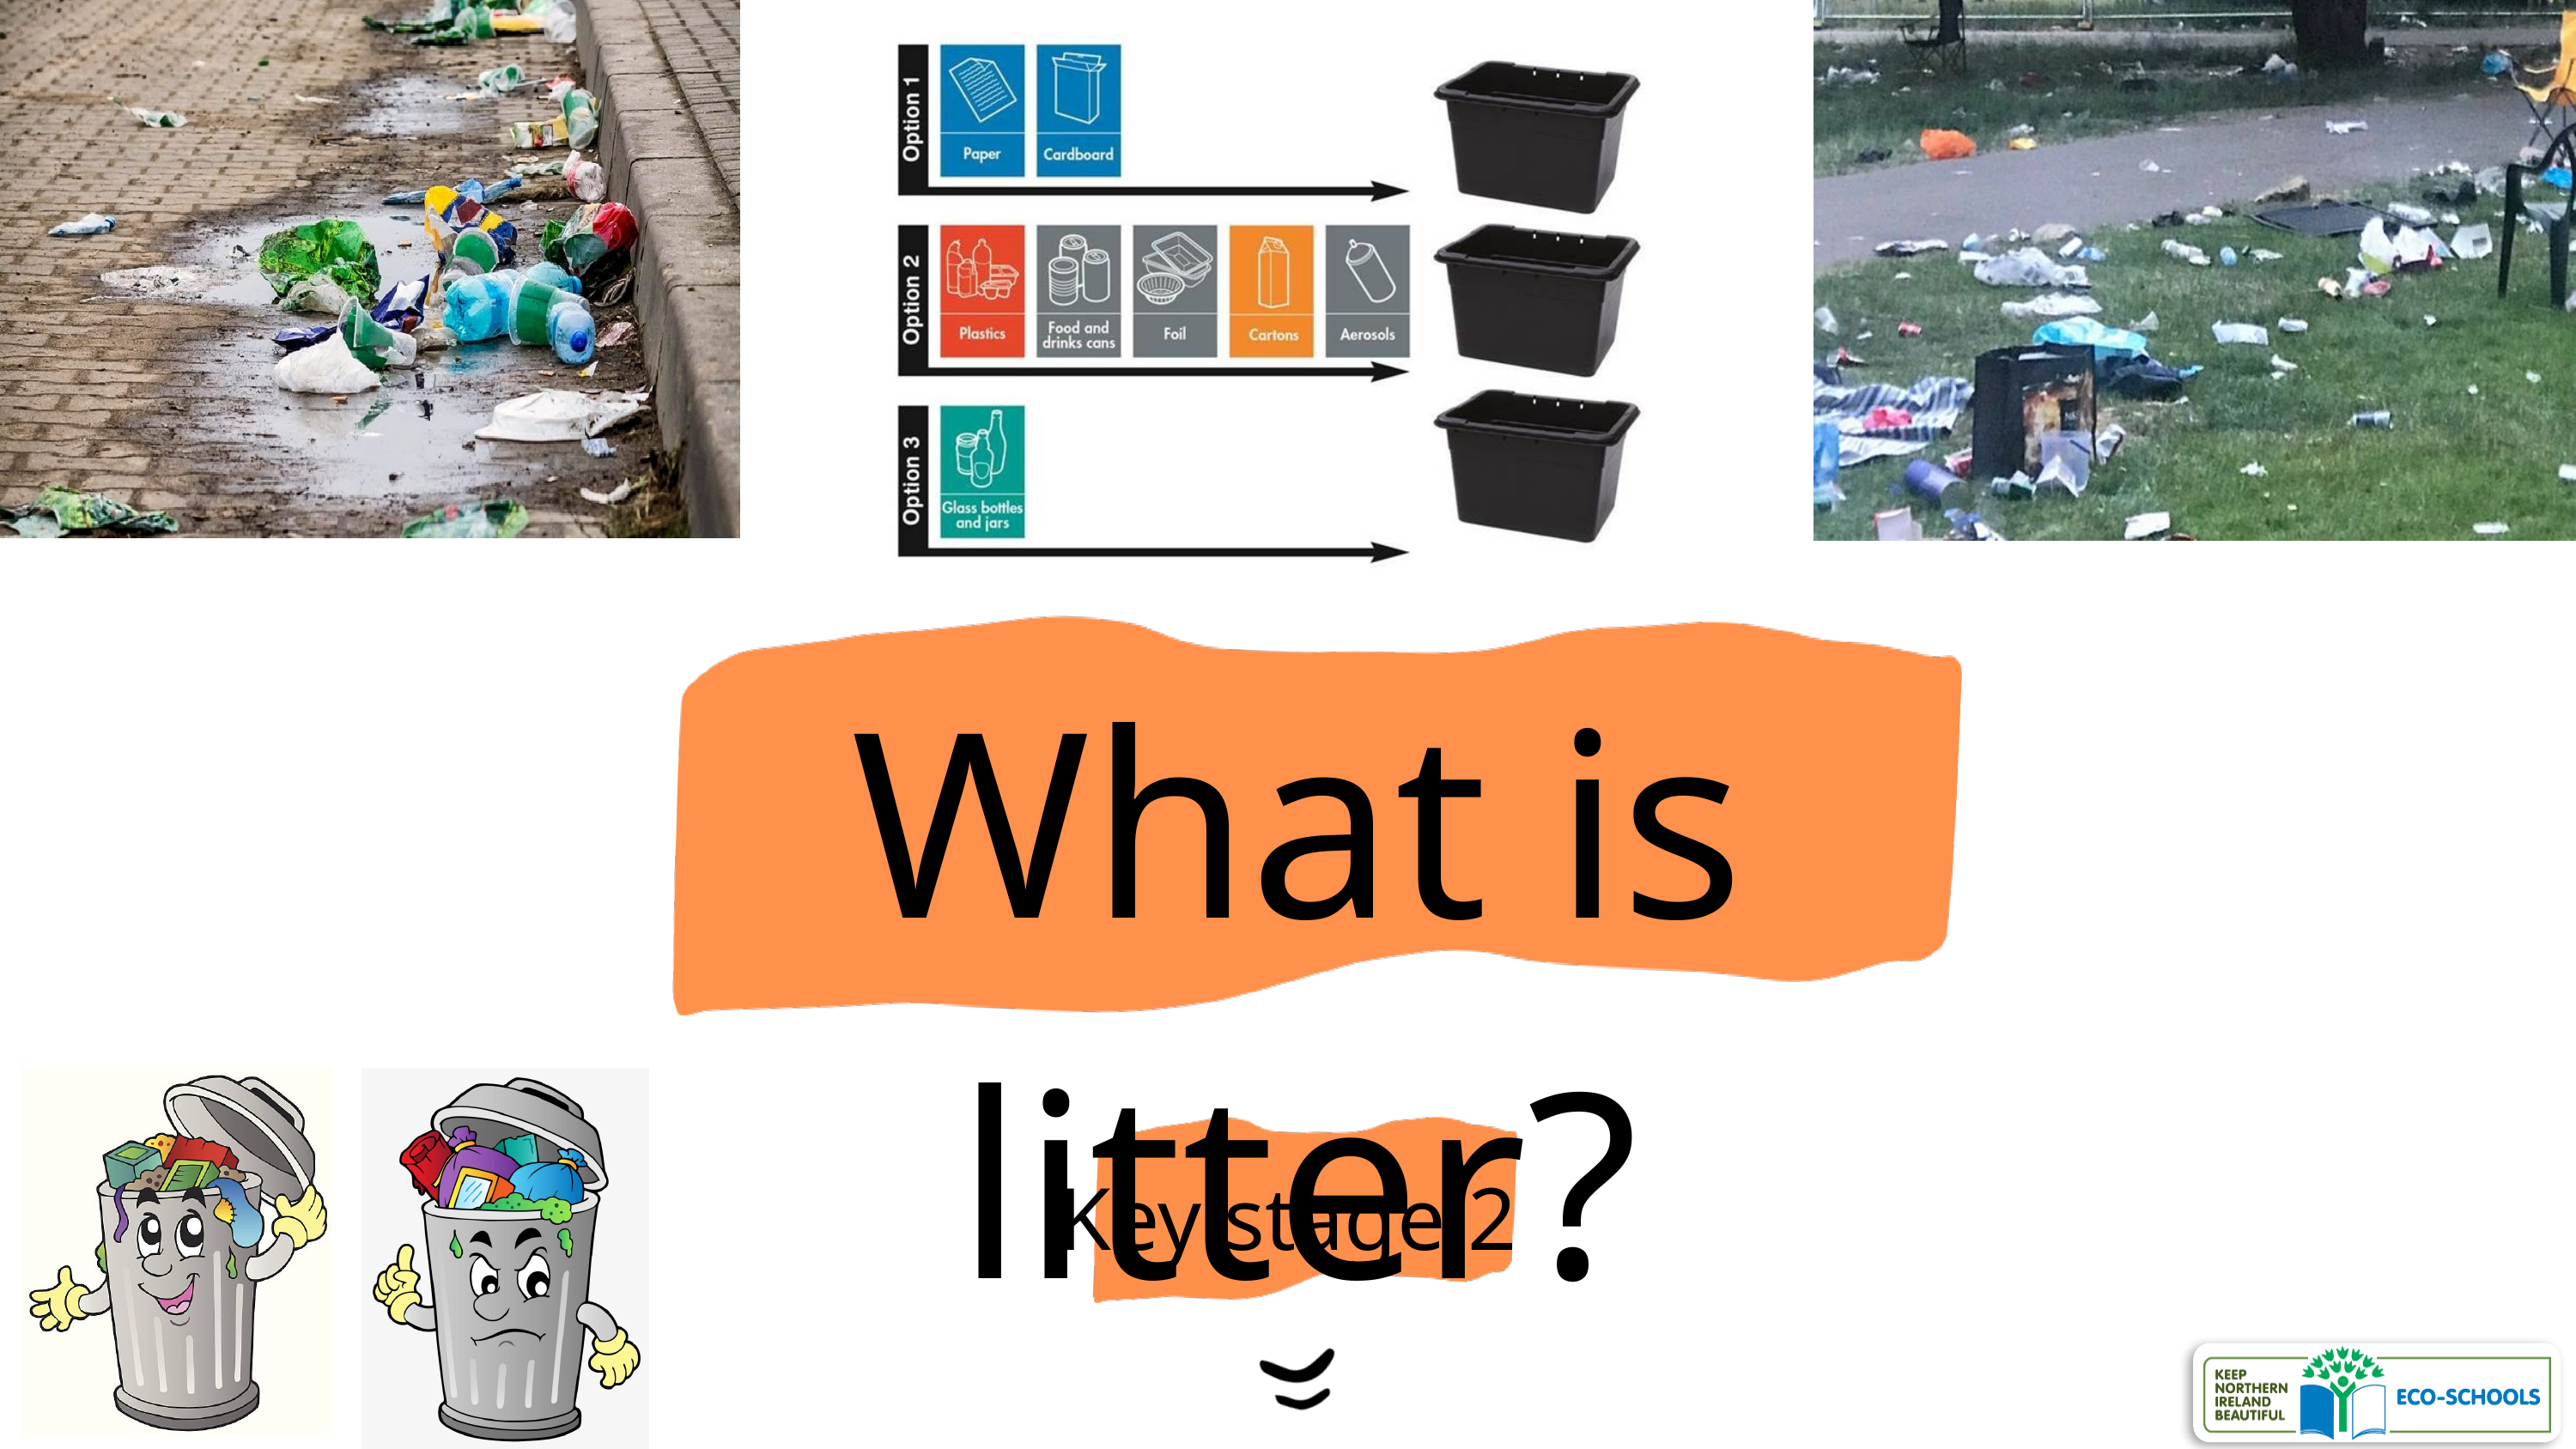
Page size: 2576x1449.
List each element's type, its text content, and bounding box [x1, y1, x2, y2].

picture [1248, 1323, 1349, 1423]
text_box Key stage 2 [653, 1147, 1091, 1268]
picture [1814, 0, 2576, 542]
picture [2192, 1343, 2561, 1443]
picture [21, 1067, 334, 1437]
picture [0, 0, 741, 538]
text_box What is litter? [483, 609, 2113, 1331]
text_box Key stage 2 [1518, 1147, 2104, 1268]
picture [675, 0, 1954, 1040]
picture [361, 1067, 649, 1449]
picture [1095, 1111, 1515, 1312]
